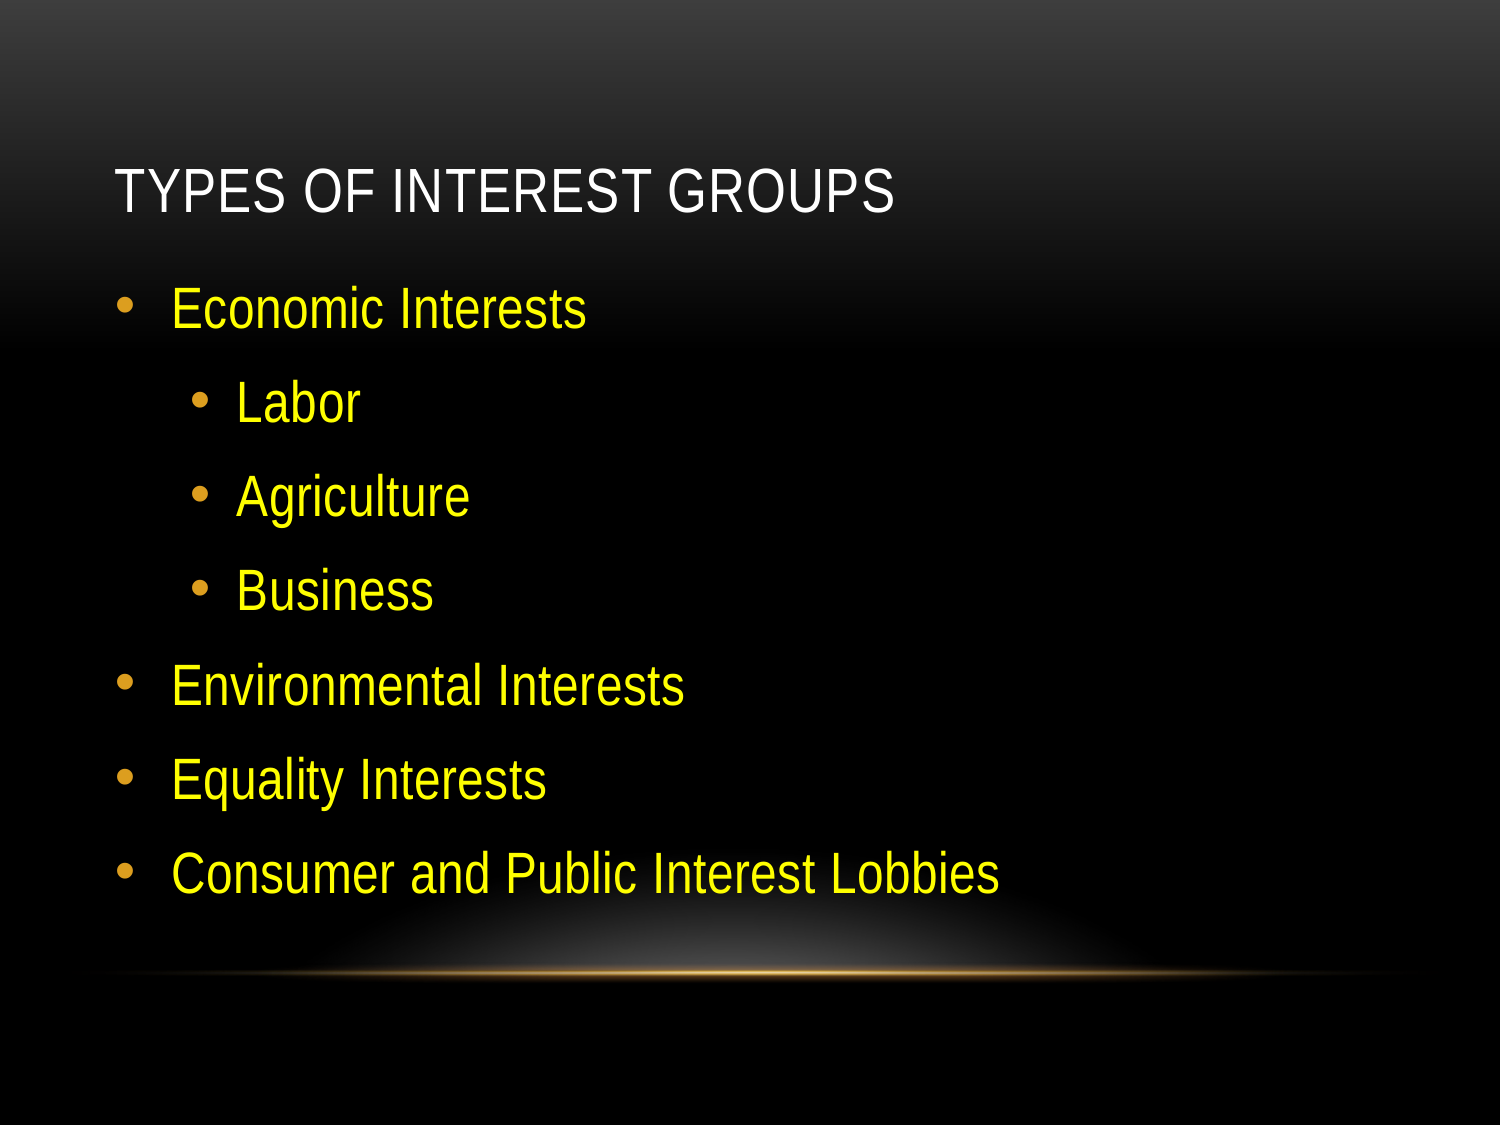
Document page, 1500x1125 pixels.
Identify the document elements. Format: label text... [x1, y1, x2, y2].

list Economic Interests Labor Agriculture Business Environmental Interests Equality Interests Consumer and Public Interest Lobbies [99, 262, 1400, 938]
picture [0, 0, 1500, 1125]
title Types of Interest Groups [99, 45, 1400, 233]
